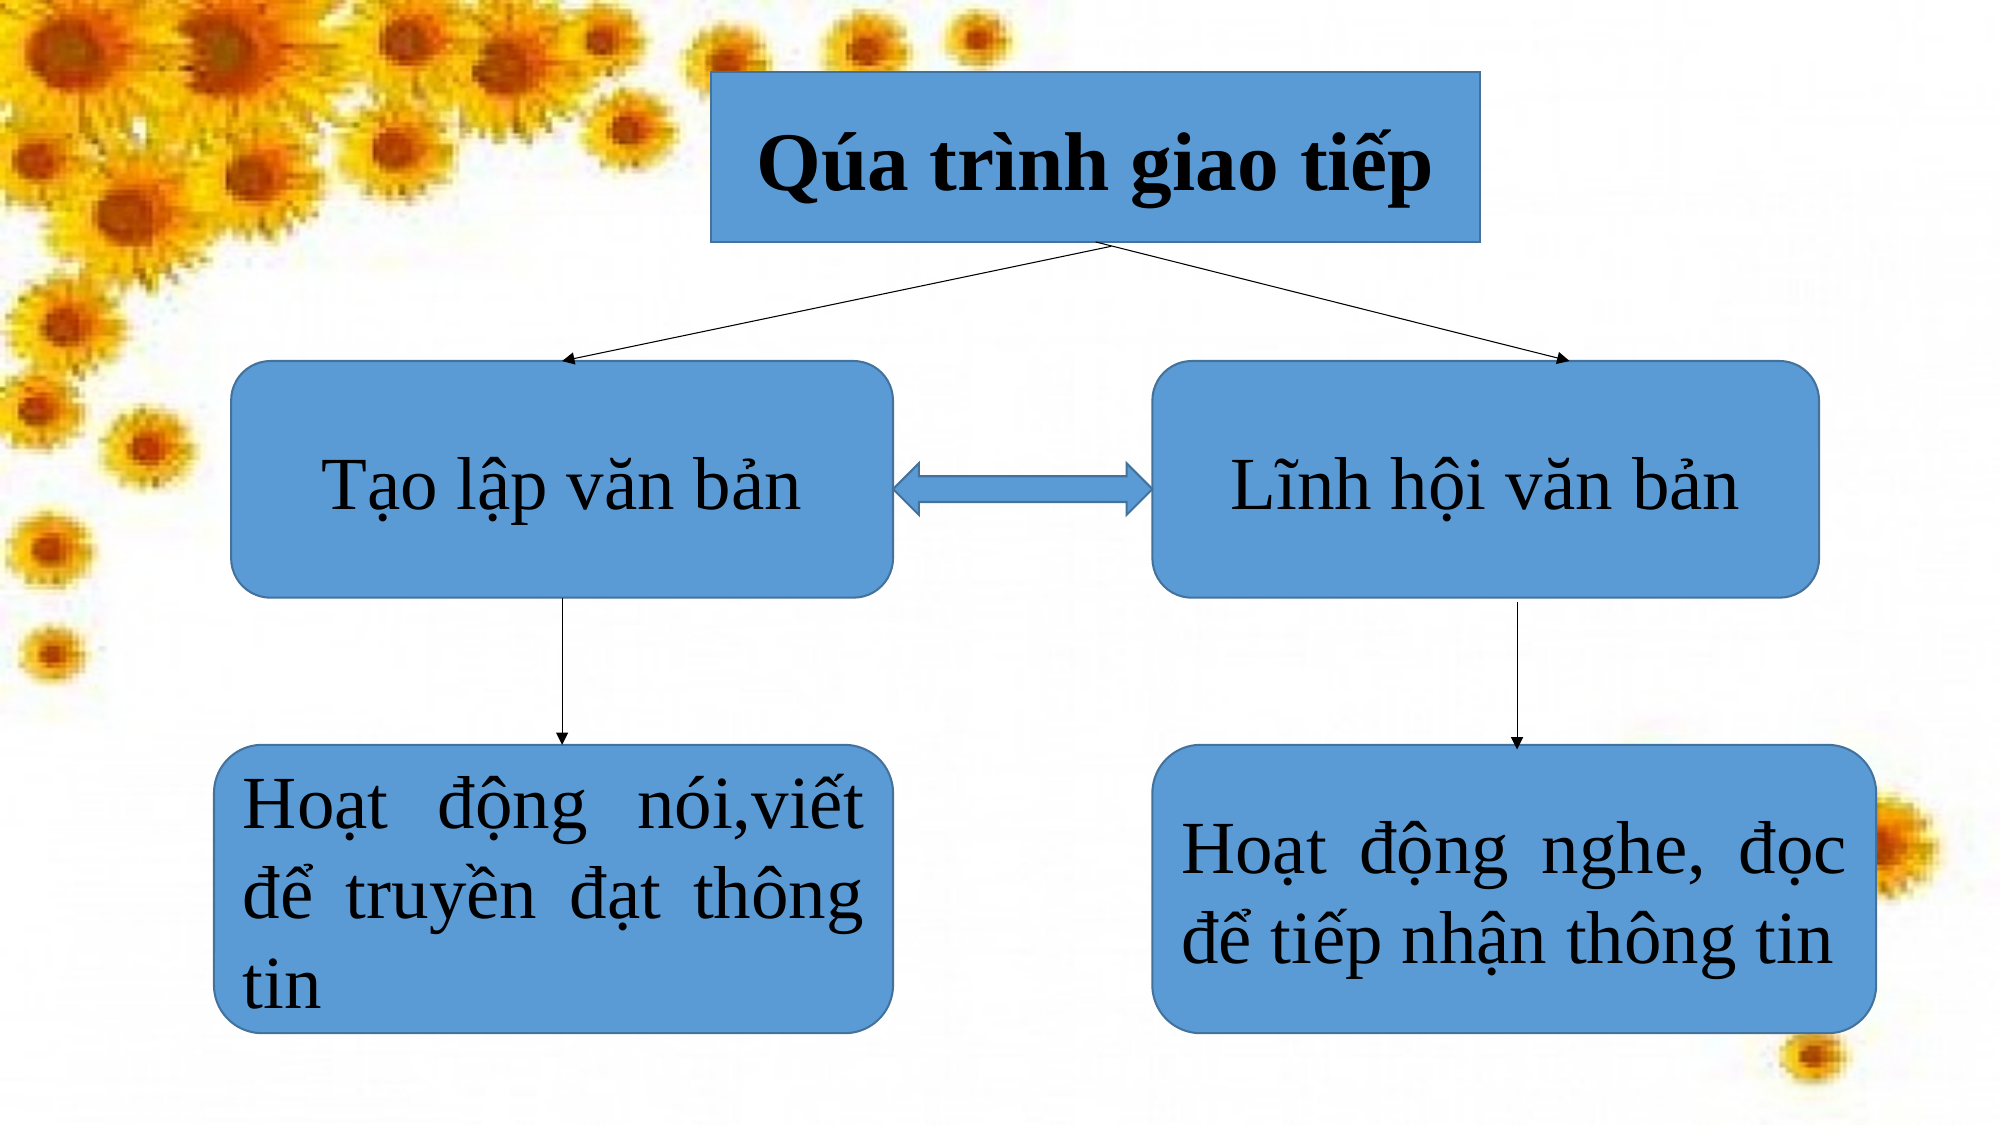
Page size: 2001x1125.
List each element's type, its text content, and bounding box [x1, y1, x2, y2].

text_box Tạo lập văn bản [230, 359, 895, 599]
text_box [562, 246, 1112, 362]
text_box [1095, 241, 1570, 361]
text_box Lĩnh hội văn bản [1151, 359, 1821, 599]
text_box Hoạt động nói,viết để truyền đạt thông tin [212, 743, 895, 1035]
text_box Qúa trình giao tiếp [710, 71, 1481, 243]
picture [0, 0, 2001, 1125]
text_box Hoạt động nghe, đọc để tiếp nhận thông tin [1151, 743, 1878, 1035]
text_box [891, 460, 1154, 518]
